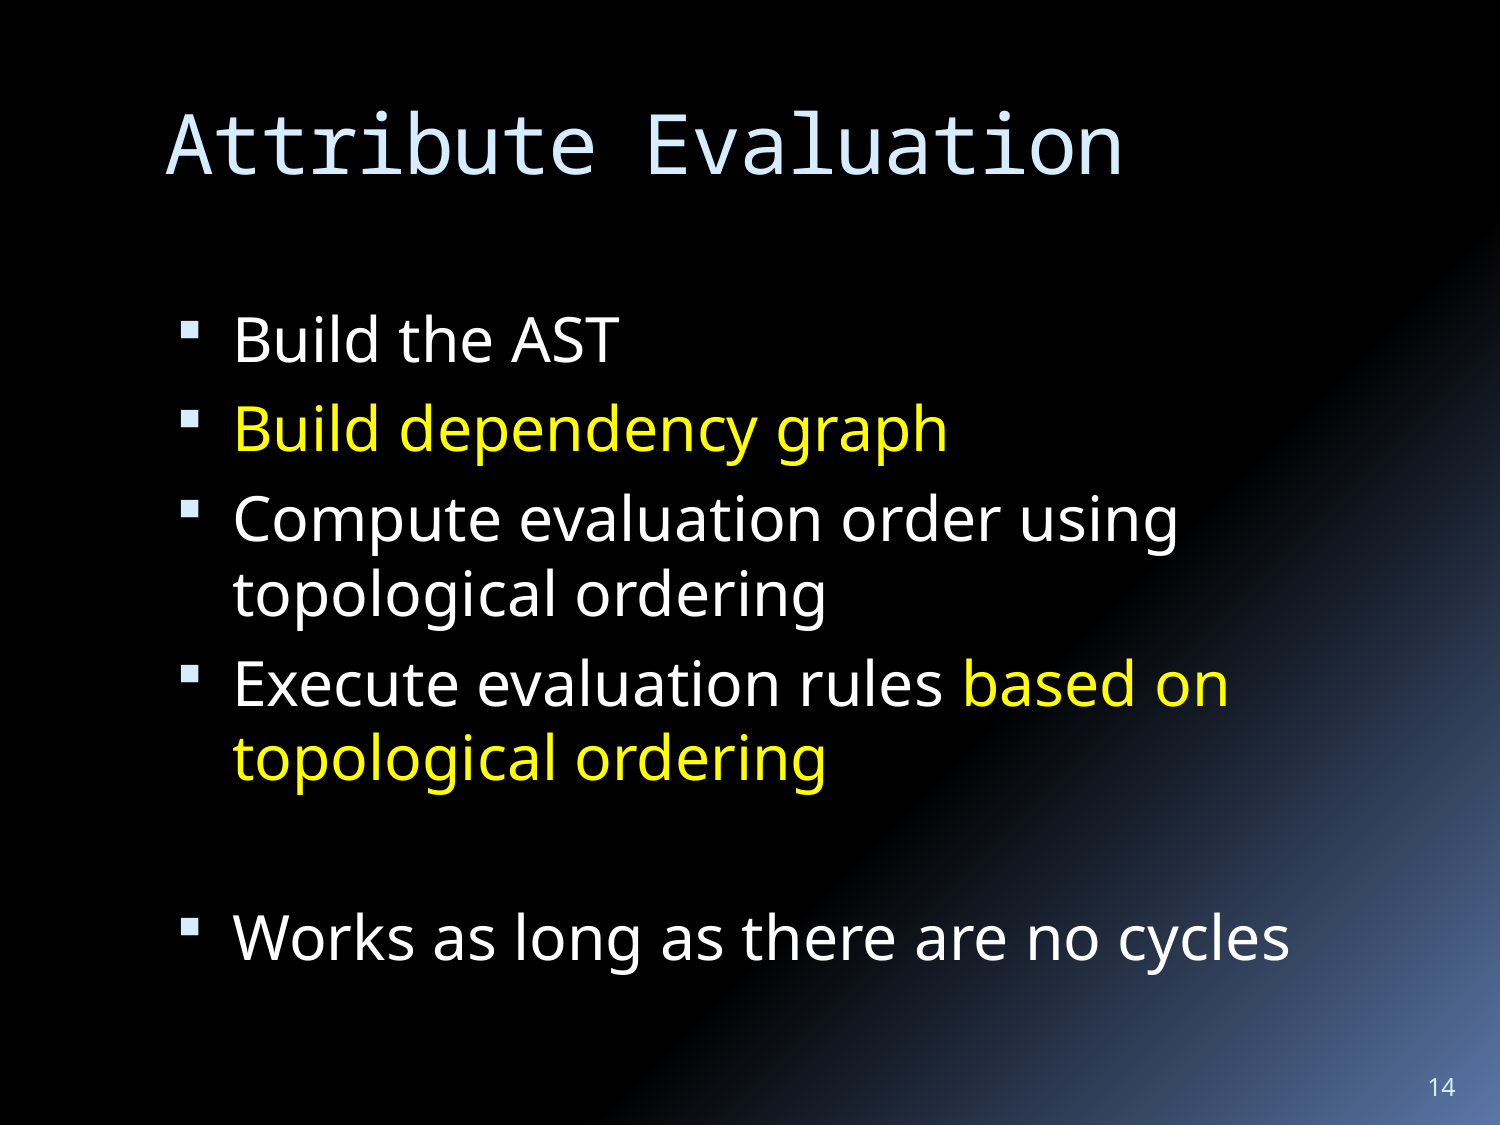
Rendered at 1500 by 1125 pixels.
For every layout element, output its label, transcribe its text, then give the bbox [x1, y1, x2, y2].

list Build the AST Build dependency graph Compute evaluation order using topological ordering Execute evaluation rules based on topological ordering Works as long as there are no cycles [150, 292, 1425, 1043]
slide_number 14 [1412, 1052, 1488, 1113]
title Attribute Evaluation [150, 83, 1425, 234]
